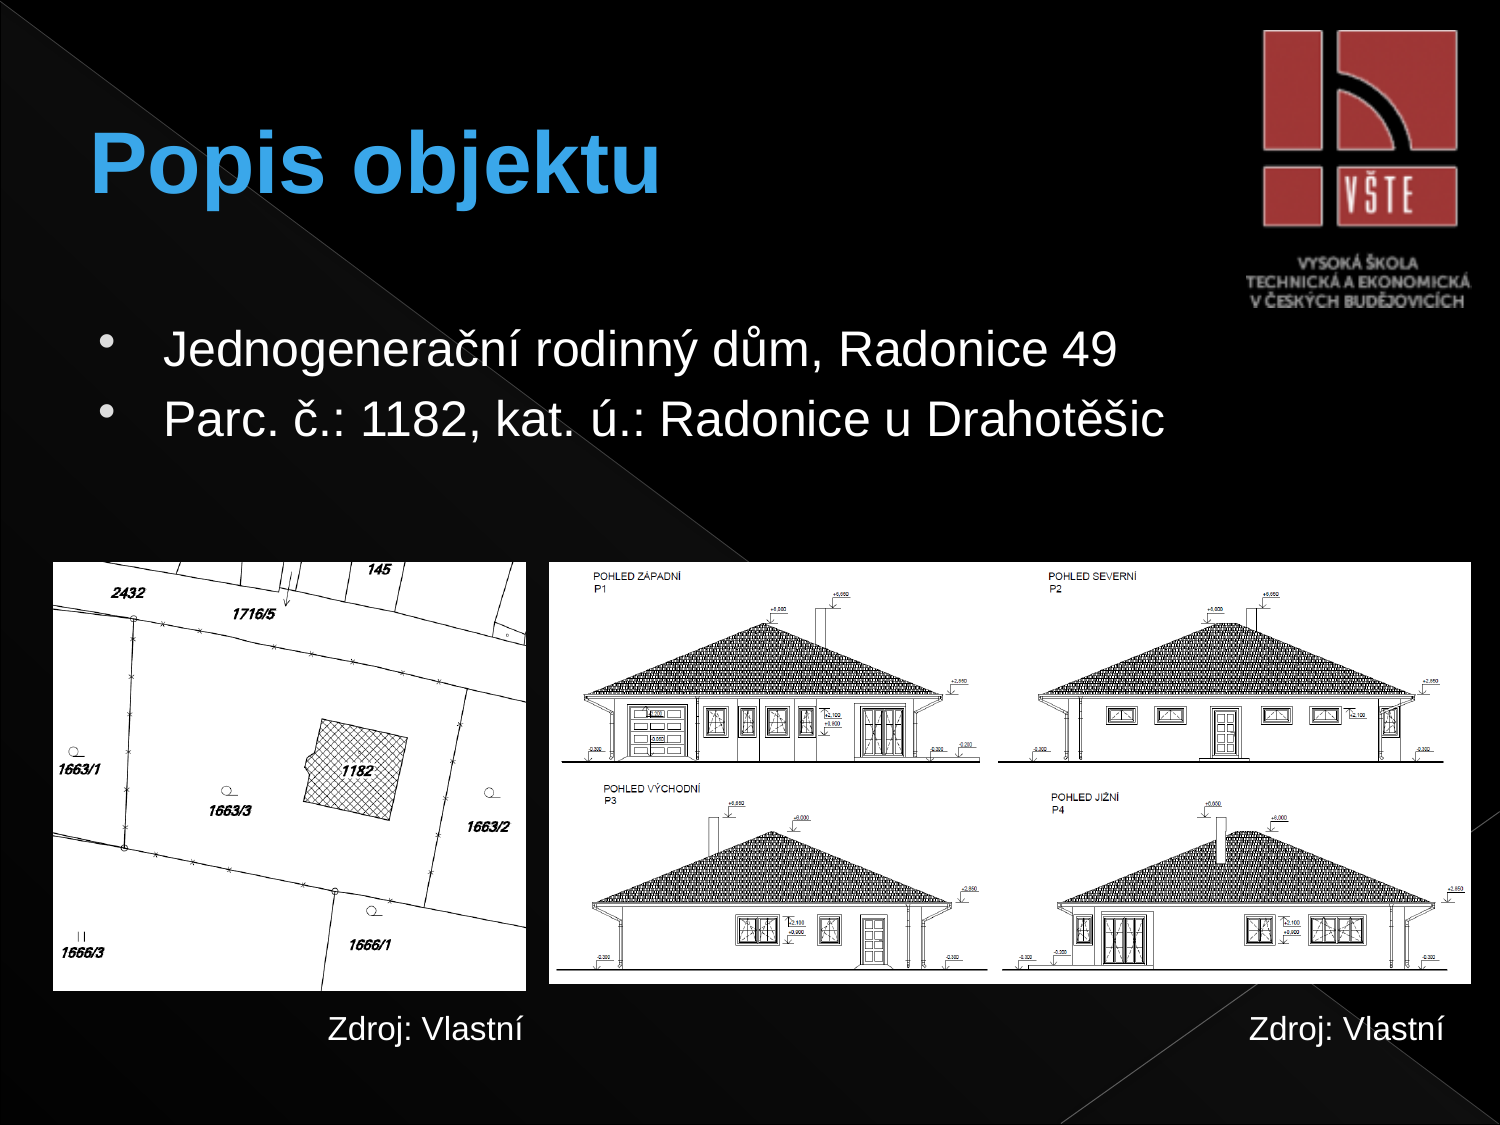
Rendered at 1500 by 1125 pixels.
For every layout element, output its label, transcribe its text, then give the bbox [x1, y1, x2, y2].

text_box Zdroj: Vlastní [1234, 999, 1471, 1055]
picture [1245, 30, 1472, 308]
text_box Zdroj: Vlastní [312, 999, 561, 1055]
picture [548, 562, 1471, 985]
picture [52, 562, 526, 991]
list Jednogenerační rodinný dům, Radonice 49 Parc. č.: 1182, kat. ú.: Radonice u Drahotěšic [75, 308, 1425, 1059]
title Popis objektu [75, 43, 1235, 274]
